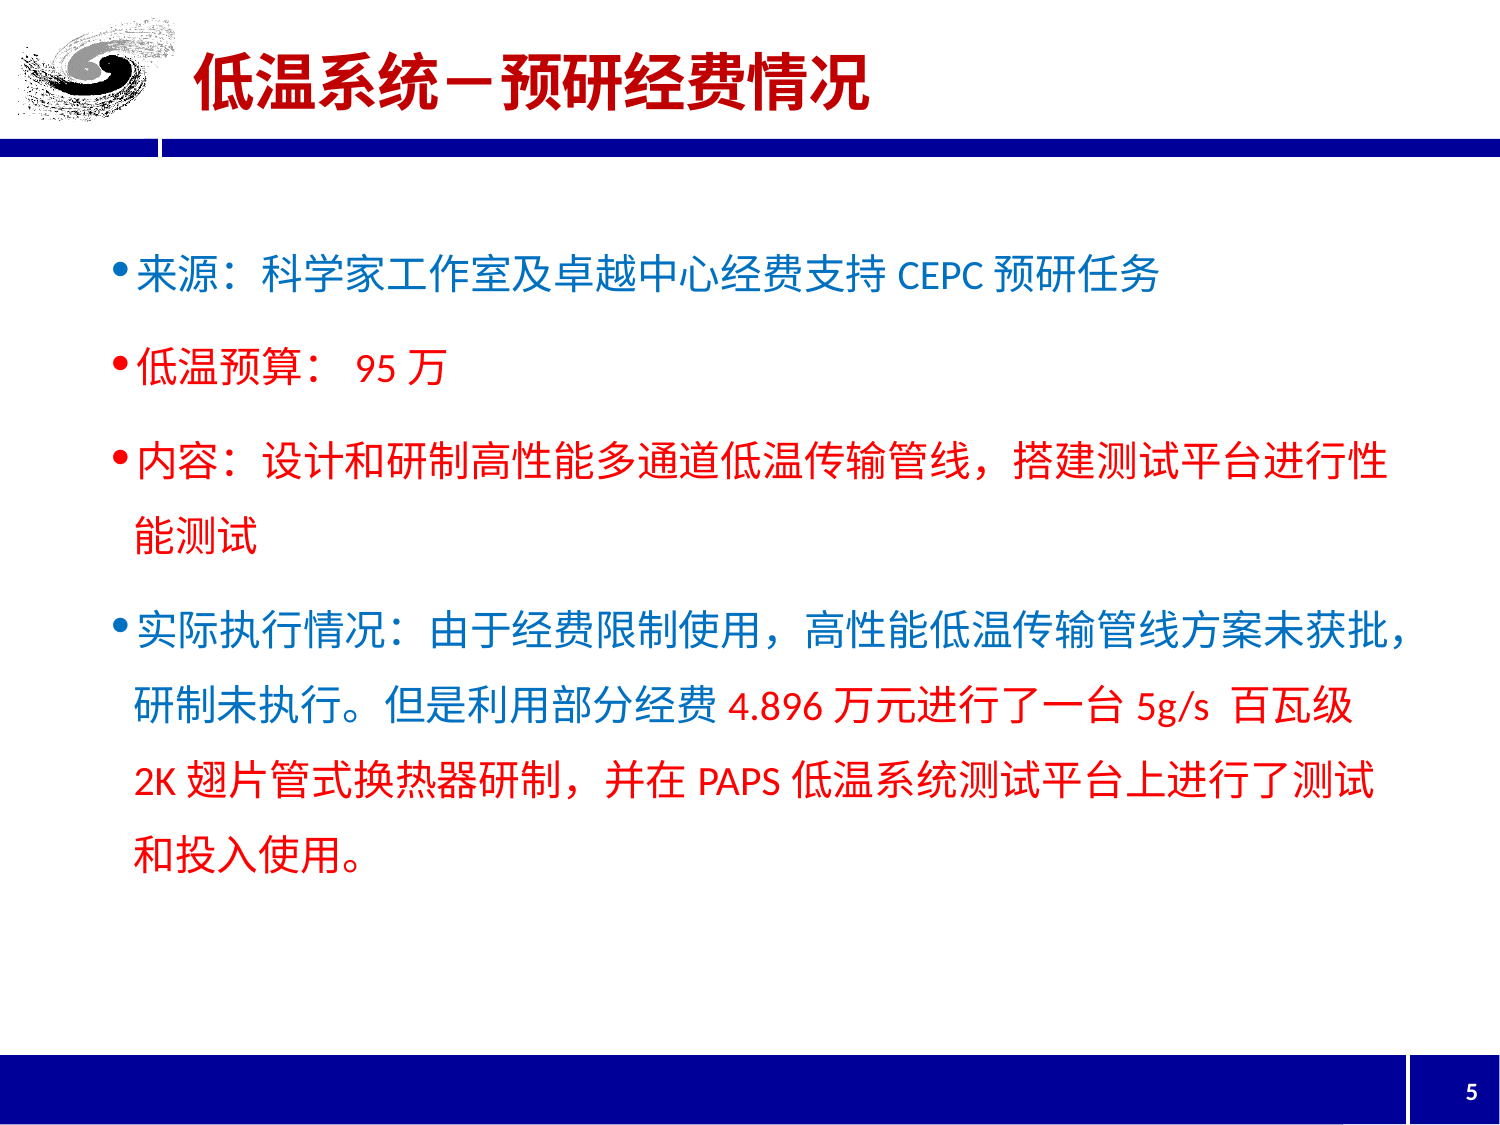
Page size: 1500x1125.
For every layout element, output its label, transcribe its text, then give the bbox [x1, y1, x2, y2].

picture [18, 17, 175, 122]
list 来源：科学家工作室及卓越中心经费支持CEPC预研任务 低温预算：95万 内容：设计和研制高性能多通道低温传输管线，搭建测试平台进行性能测试 实际执行情况：由于经费限制使用，高性能低温传输管线方案未获批，研制未执行。但是利用部分经费4.896万元进行了一台5g/s 百瓦级2K翅片管式换热器研制，并在PAPS低温系统测试平台上进行了测试和投入使用。 [96, 215, 1415, 1004]
title 低温系统－预研经费情况 [178, 30, 1472, 140]
